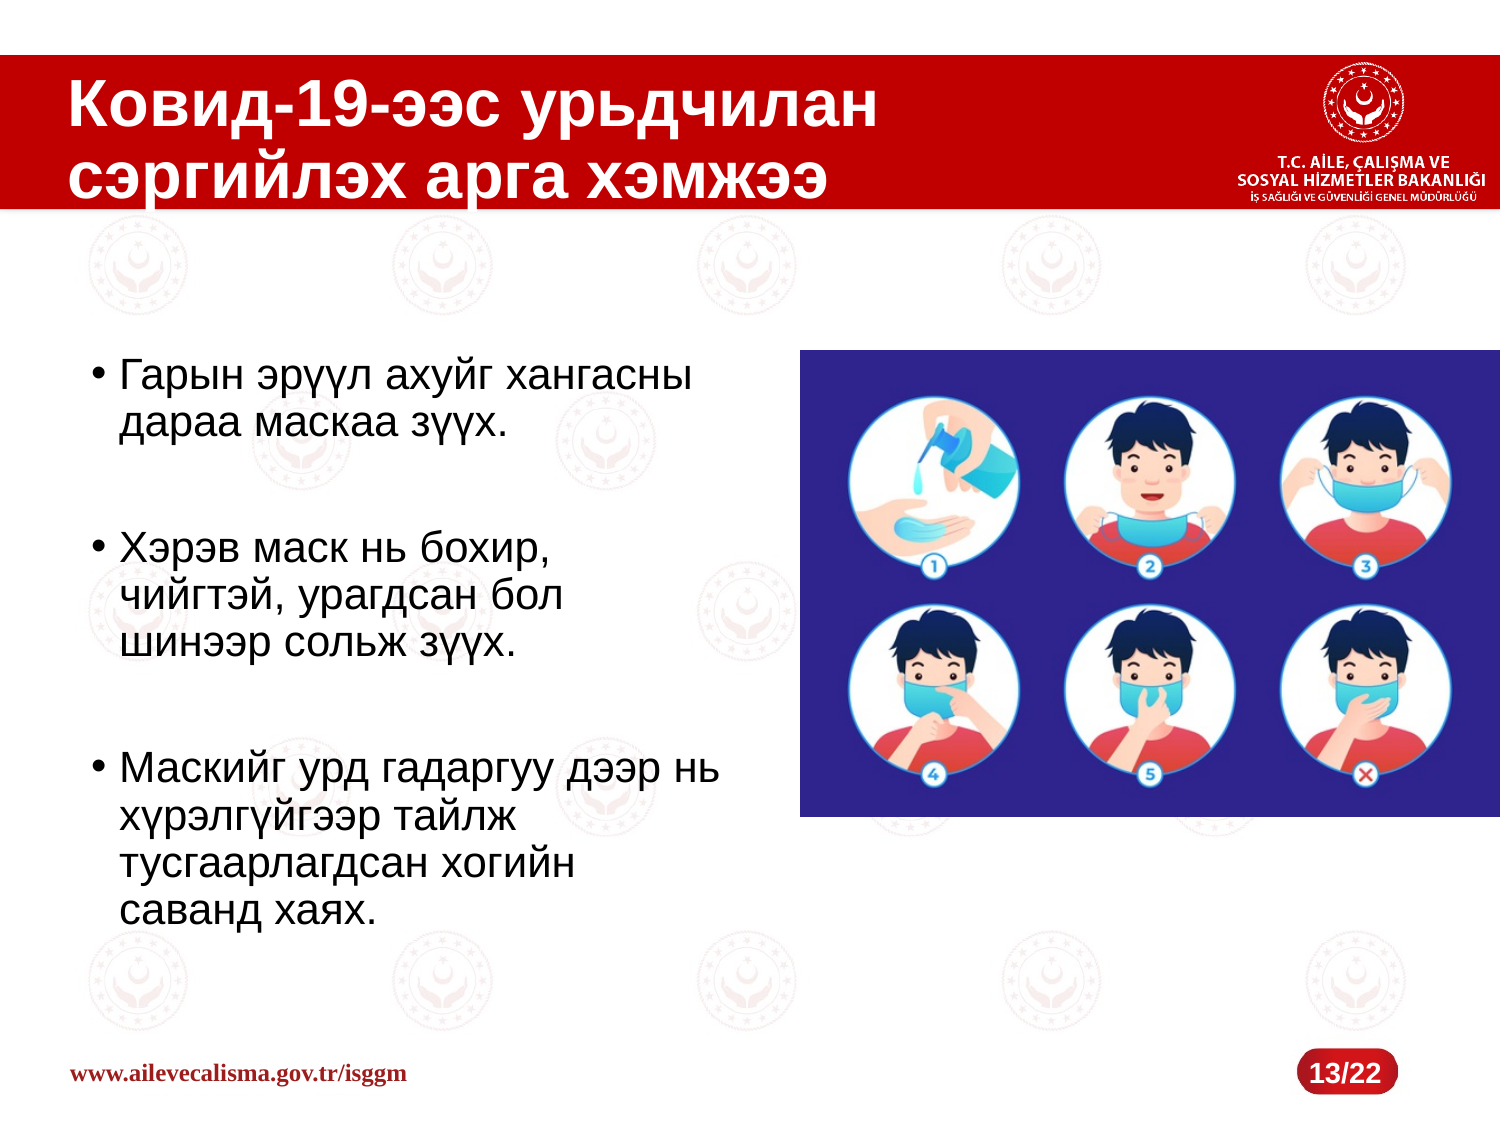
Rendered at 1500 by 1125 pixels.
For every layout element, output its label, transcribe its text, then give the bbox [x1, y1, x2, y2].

picture [1237, 62, 1485, 203]
picture [0, 0, 1500, 55]
title Ковид-19-ээс урьдчилан сэргийлэх арга хэмжээ [52, 39, 1185, 243]
picture [0, 210, 1500, 1125]
slide_number 13/22 [1059, 1042, 1397, 1103]
list Гарын эрүүл ахуйг хангасны дараа маскаа зүүх. Хэрэв маск нь бохир, чийгтэй, урагдсан бол шинээр сольж зүүх. Маскийг урд гадаргуу дээр нь хүрэлгүйгээр тайлж тусгаарлагдсан хогийн саванд хаях. [76, 275, 1370, 990]
